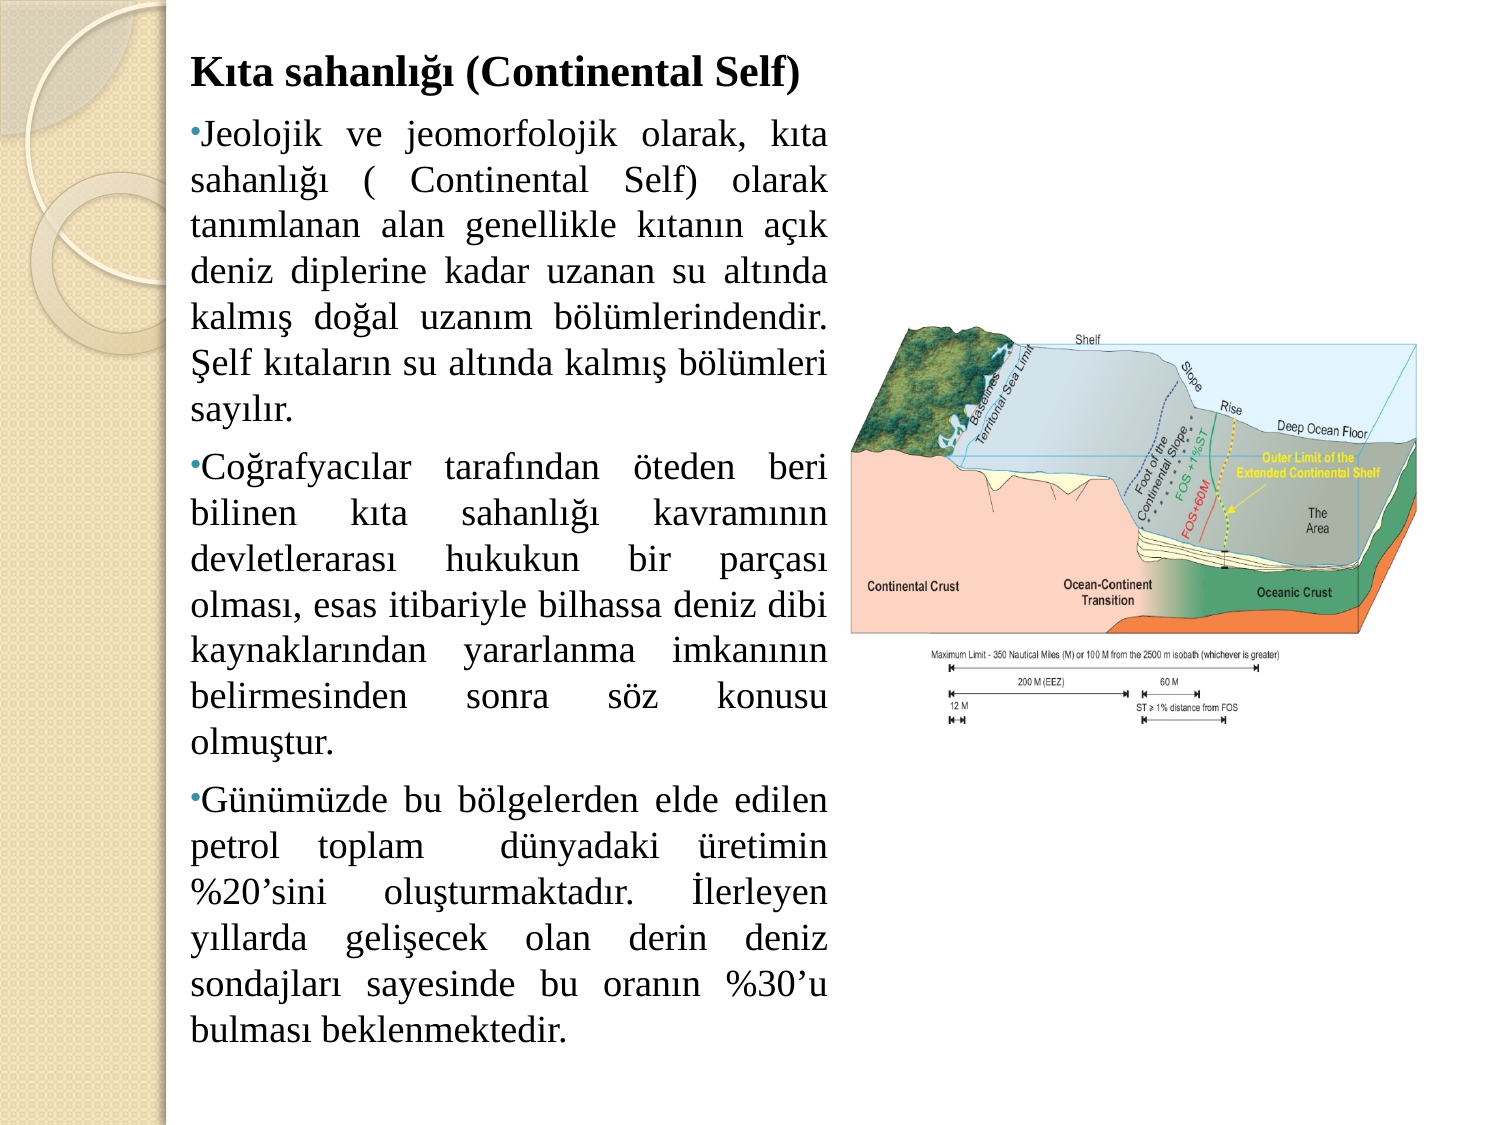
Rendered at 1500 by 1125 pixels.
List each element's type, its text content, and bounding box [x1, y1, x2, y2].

list Kıta sahanlığı (Continental Self) Jeolojik ve jeomorfolojik olarak, kıta sahanlığı ( Continental Self) olarak tanımlanan alan genellikle kıtanın açık deniz diplerine kadar uzanan su altında kalmış doğal uzanım bölümlerindendir. Şelf kıtaların su altında kalmış bölümleri sayılır. Coğrafyacılar tarafından öteden beri bilinen kıta sahanlığı kavramının devletlerarası hukukun bir parçası olması, esas itibariyle bilhassa deniz dibi kaynaklarından yararlanma imkanının belirmesinden sonra söz konusu olmuştur. Günümüzde bu bölgelerden elde edilen petrol toplam dünyadaki üretimin %20’sini oluşturmaktadır. İlerleyen yıllarda gelişecek olan derin deniz sondajları sayesinde bu oranın %30’u bulması beklenmektedir. [175, 35, 844, 1067]
picture [831, 316, 1419, 730]
